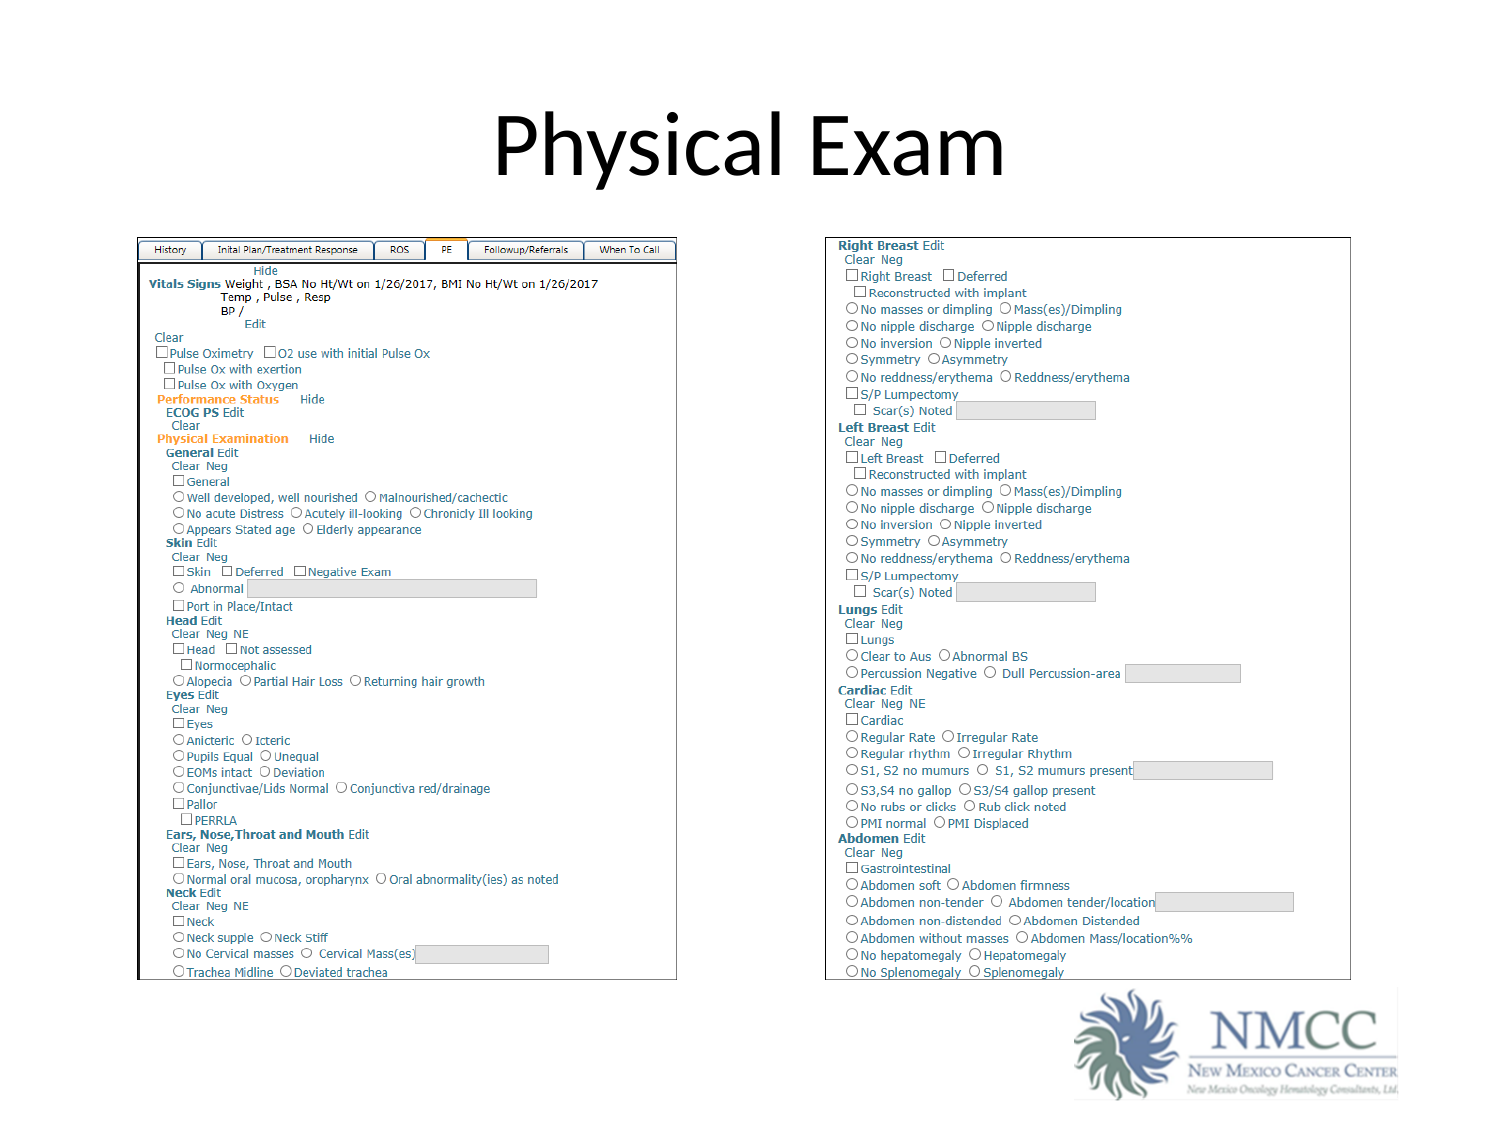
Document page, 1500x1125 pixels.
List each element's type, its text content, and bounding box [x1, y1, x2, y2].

picture [1074, 987, 1401, 1102]
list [137, 237, 677, 981]
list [824, 237, 1351, 981]
title Physical Exam [75, 45, 1425, 233]
